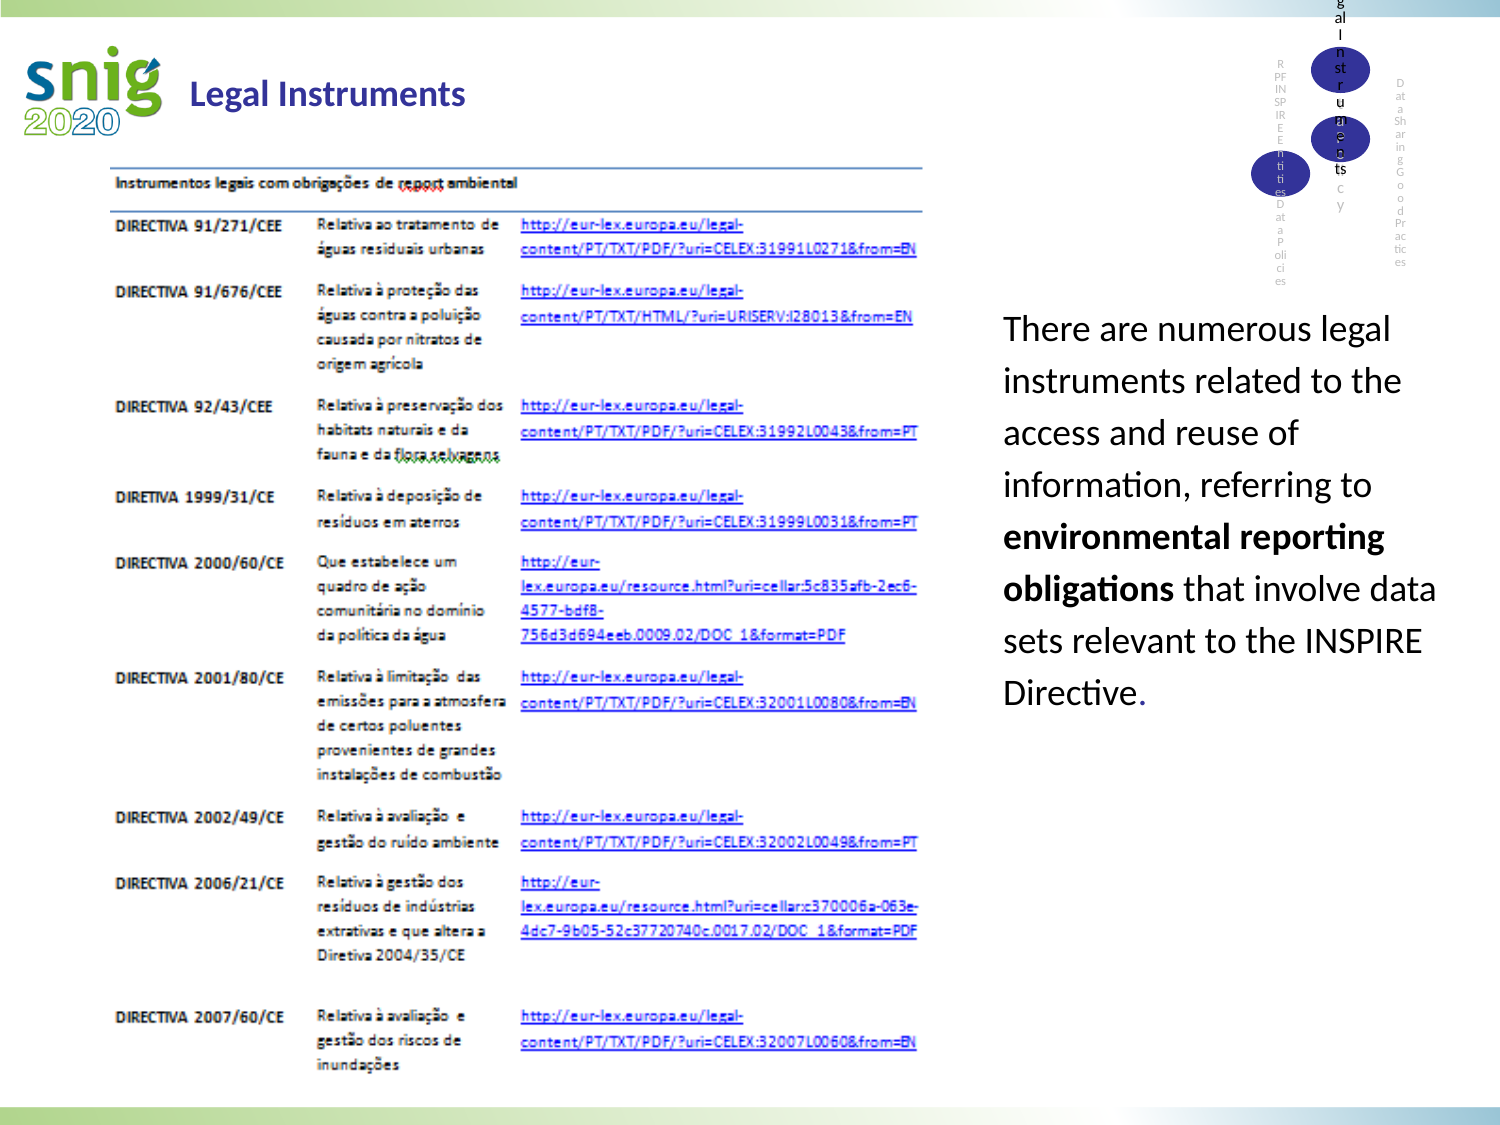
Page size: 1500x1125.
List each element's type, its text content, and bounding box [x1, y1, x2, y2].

text_box [11, 984, 387, 1102]
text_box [1222, 46, 1459, 232]
picture [0, 0, 1500, 1125]
text_box There are numerous legal instruments related to the access and reuse of information, referring to environmental reporting obligations that involve data sets relevant to the INSPIRE Directive. [988, 289, 1489, 721]
text_box Legal Instruments [174, 22, 1500, 162]
